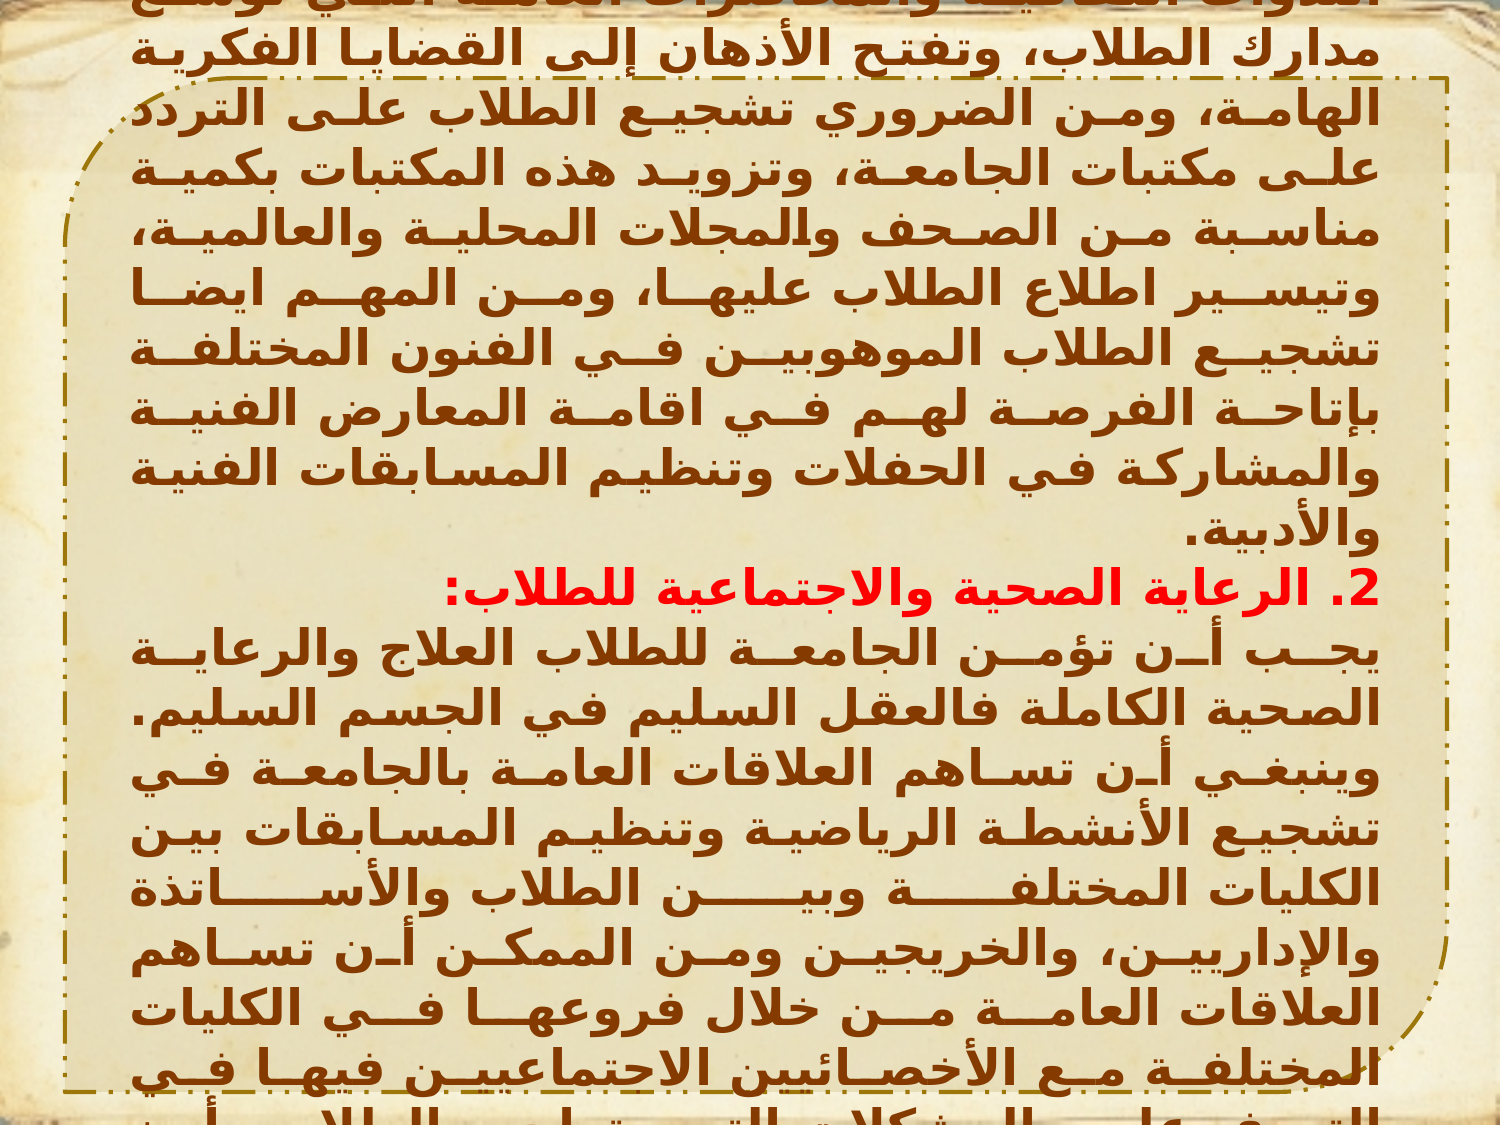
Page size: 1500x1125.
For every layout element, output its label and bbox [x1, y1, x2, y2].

list [0, 0, 1500, 1125]
